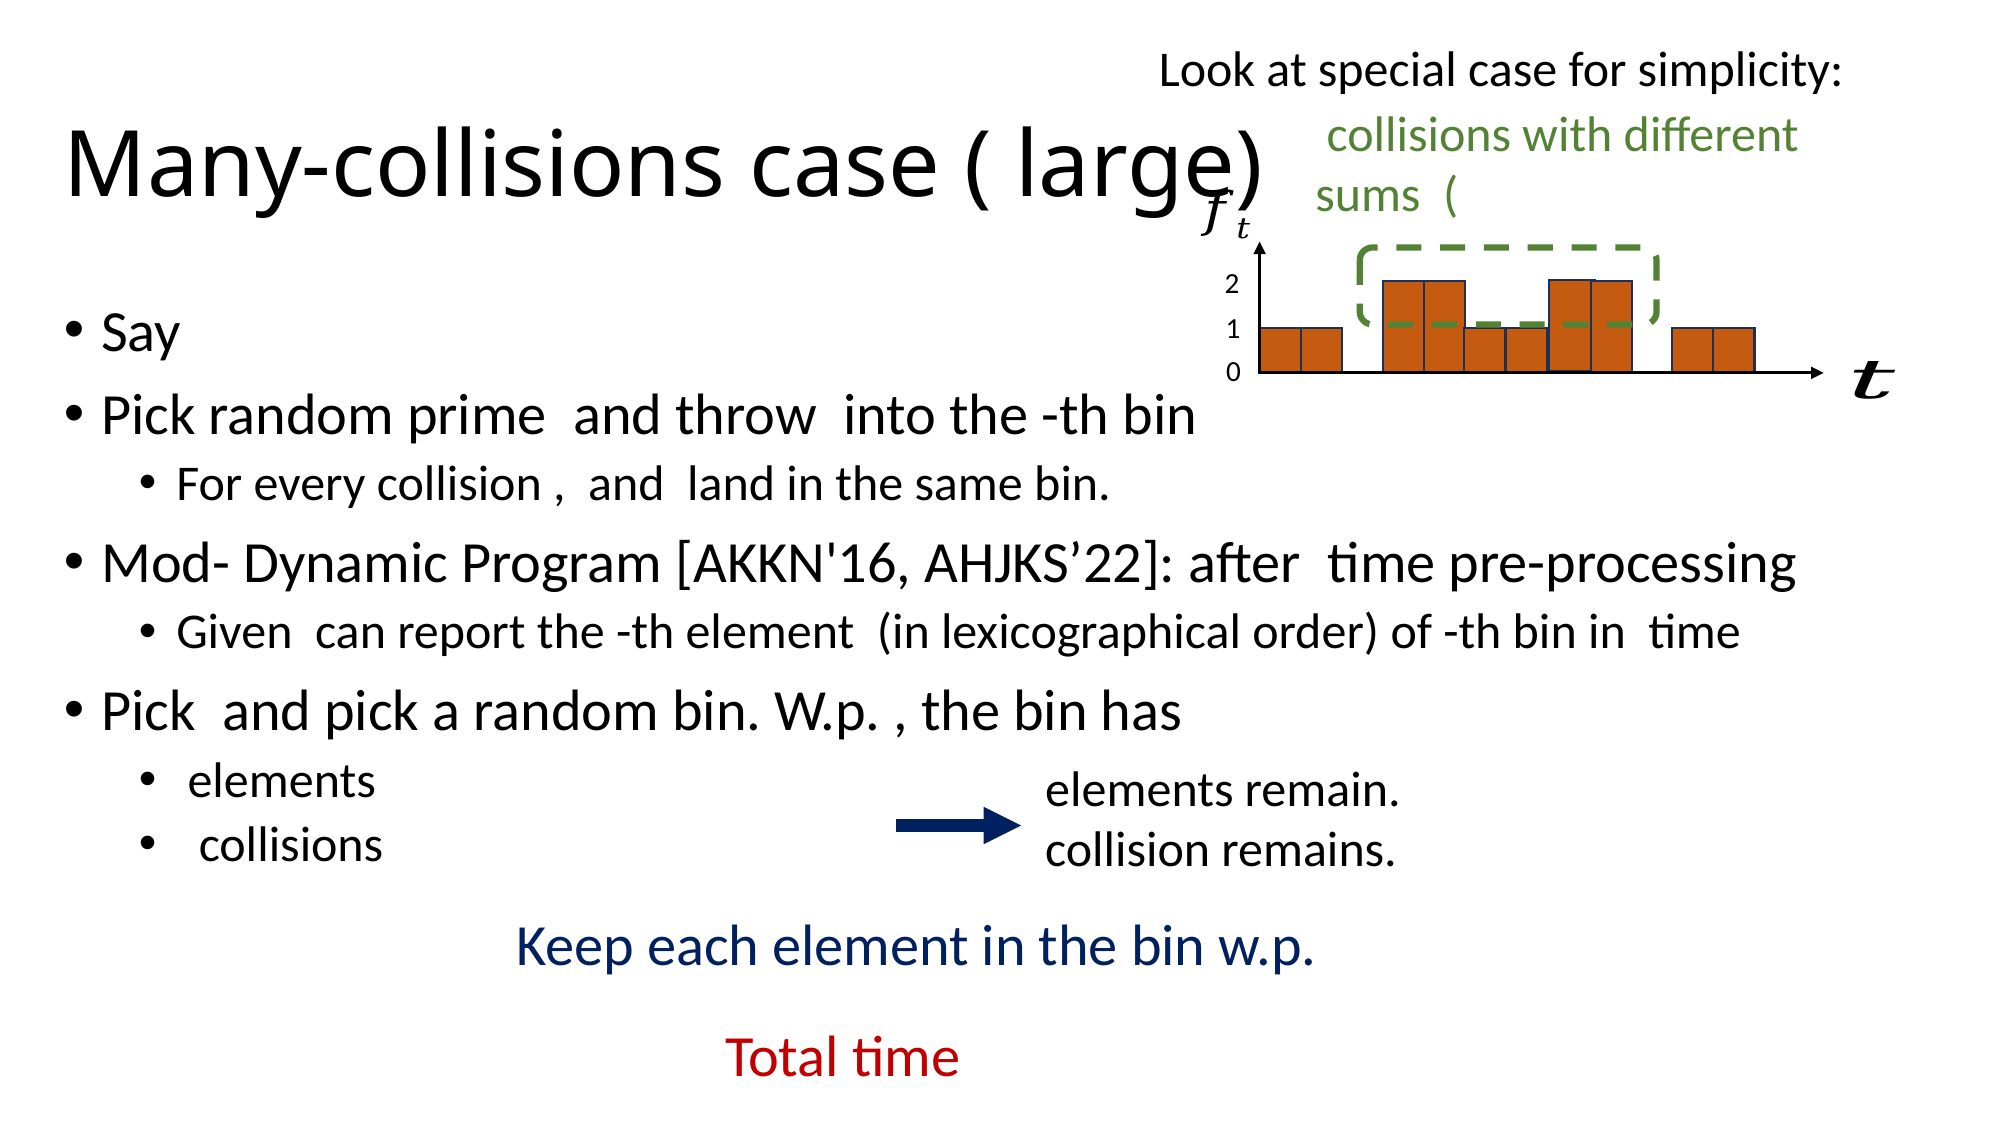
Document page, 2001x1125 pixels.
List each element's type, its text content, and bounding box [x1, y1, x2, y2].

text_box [1209, 256, 1267, 395]
text_box [1358, 246, 1658, 279]
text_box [1267, 279, 1755, 372]
text_box Look at special case for simplicity: [1144, 29, 2000, 105]
